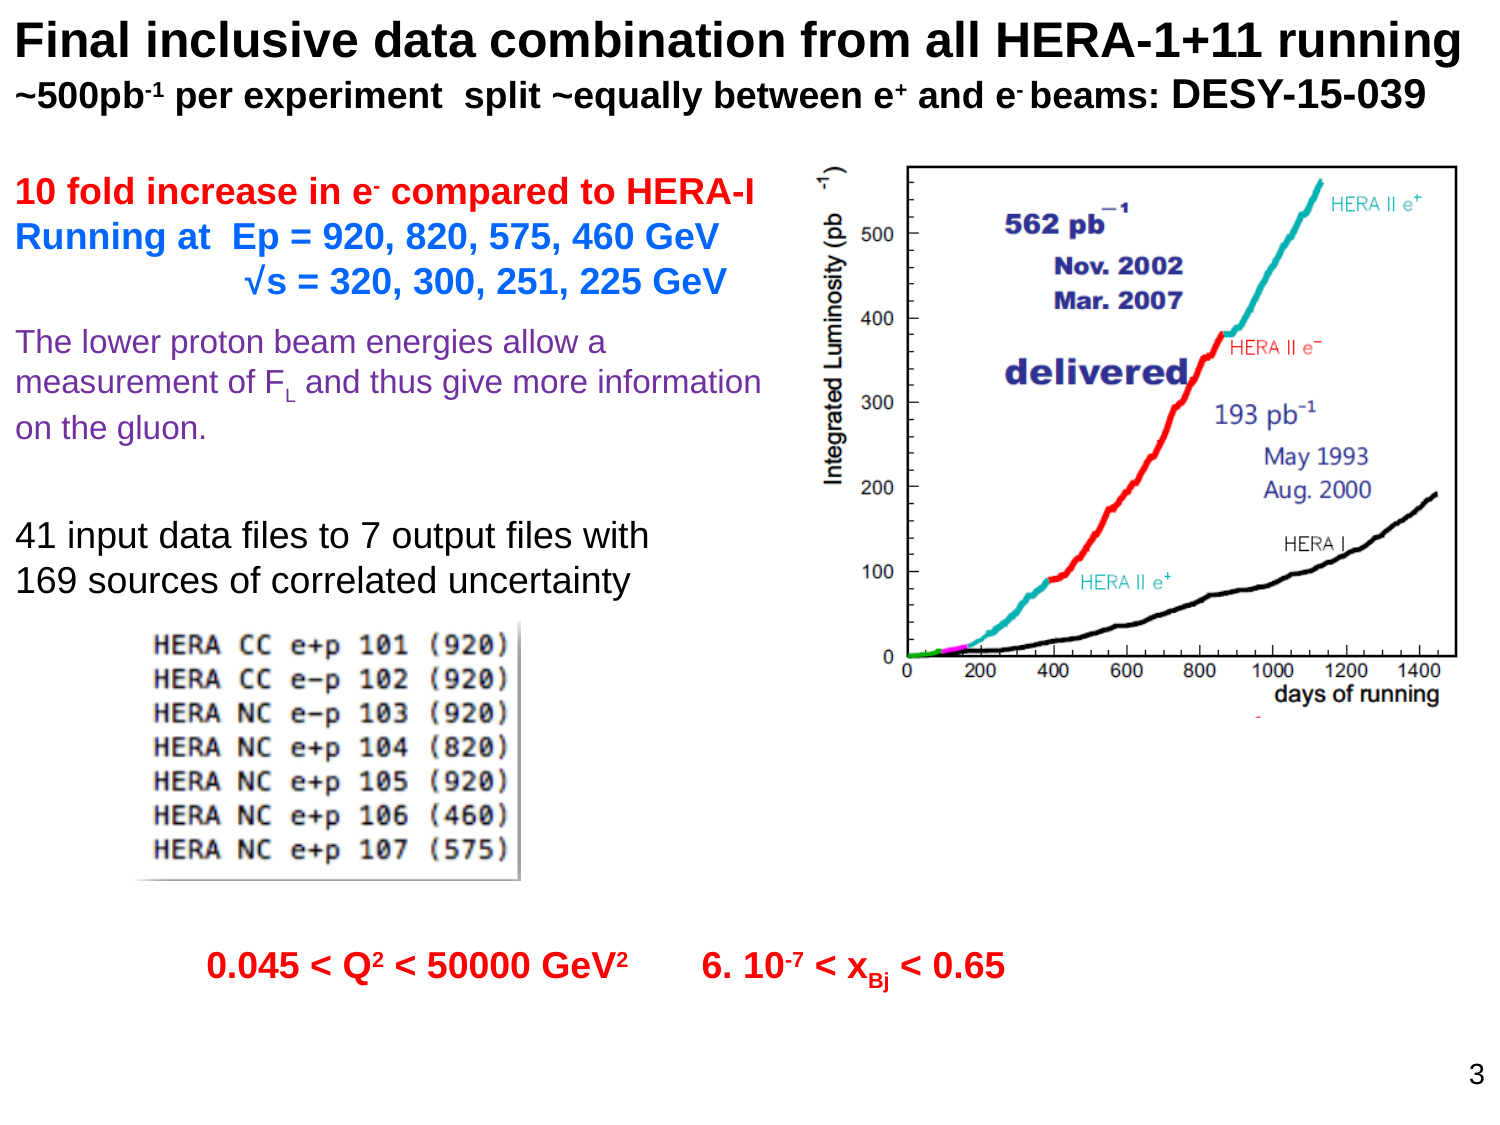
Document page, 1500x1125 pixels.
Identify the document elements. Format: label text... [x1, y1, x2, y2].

picture [135, 621, 521, 882]
text_box 0.045 < Q2 < 50000 GeV2 6. 10-7 < xBj < 0.65 [191, 933, 1042, 1045]
text_box 41 input data files to 7 output files with 169 sources of correlated uncertainty [0, 503, 730, 609]
slide_number 3 [1149, 1047, 1500, 1125]
text_box The lower proton beam energies allow a measurement of FL and thus give more information on the gluon. [0, 313, 793, 454]
picture [798, 130, 1500, 718]
text_box Final inclusive data combination from all HERA-1+11 running ~500pb-1 per experiment split ~equally between e+ and e- beams: DESY-15-039 10 fold increase in e- compared to HERA-I Running at Ep = 920, 820, 575, 460 GeV √s = 320, 300, 251, 225 GeV [0, 0, 1500, 310]
